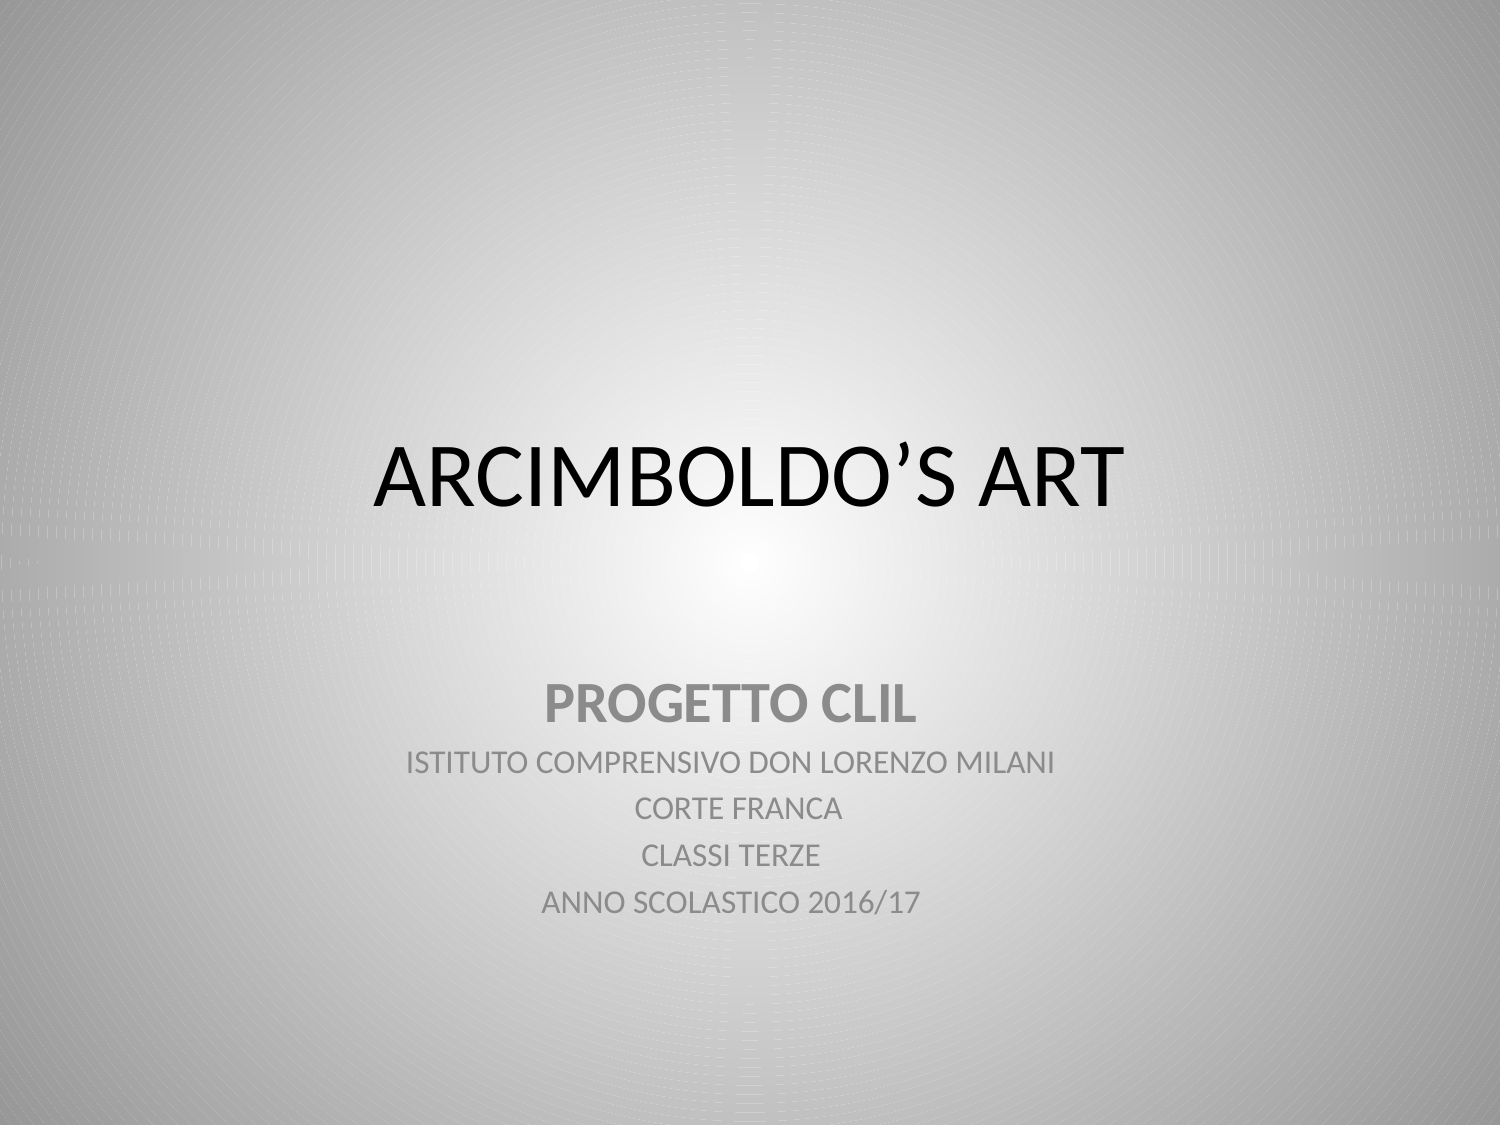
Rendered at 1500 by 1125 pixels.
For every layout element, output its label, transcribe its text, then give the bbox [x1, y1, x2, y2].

subtitle PROGETTO CLIL ISTITUTO COMPRENSIVO DON LORENZO MILANI CORTE FRANCA CLASSI TERZE ANNO SCOLASTICO 2016/17 [116, 656, 1346, 944]
title ARCIMBOLDO’S ART [112, 349, 1388, 591]
